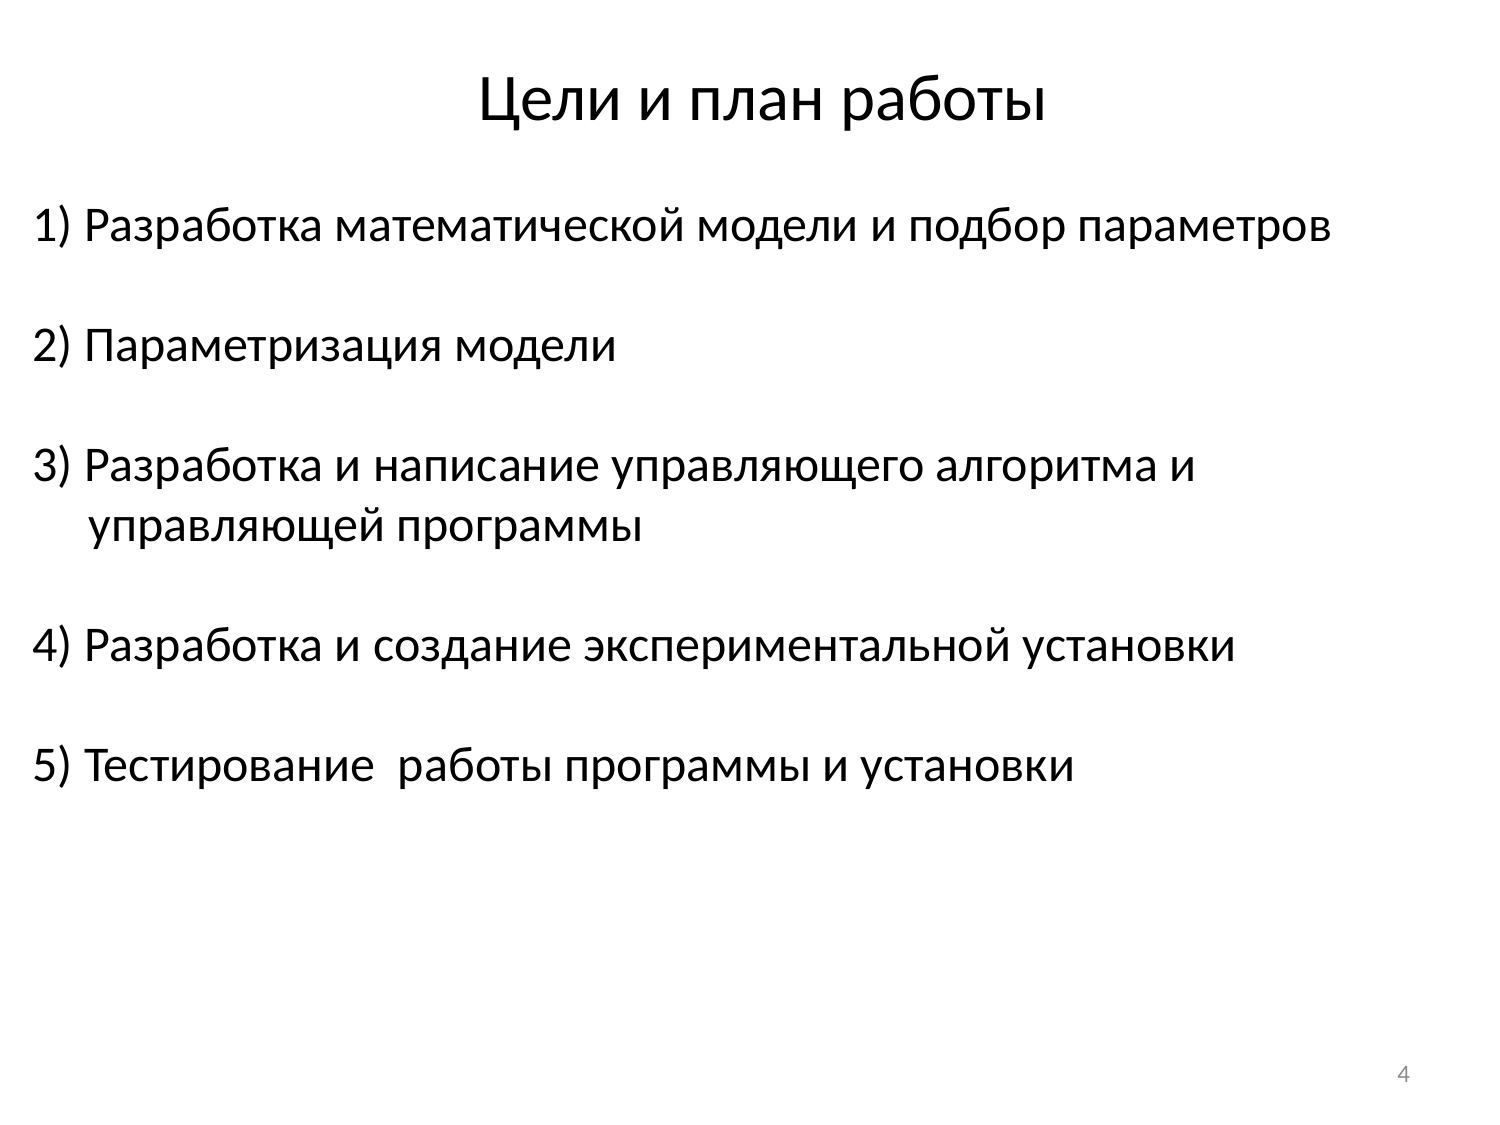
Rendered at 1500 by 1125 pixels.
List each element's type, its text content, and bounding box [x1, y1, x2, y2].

text_box 1) Разработка математической модели и подбор параметров 2) Параметризация модели 3) Разработка и написание управляющего алгоритма и управляющей программы 4) Разработка и создание экспериментальной установки 5) Тестирование работы программы и установки [17, 184, 1471, 1040]
slide_number 4 [1074, 1042, 1425, 1103]
title Цели и план работы [88, 0, 1439, 184]
